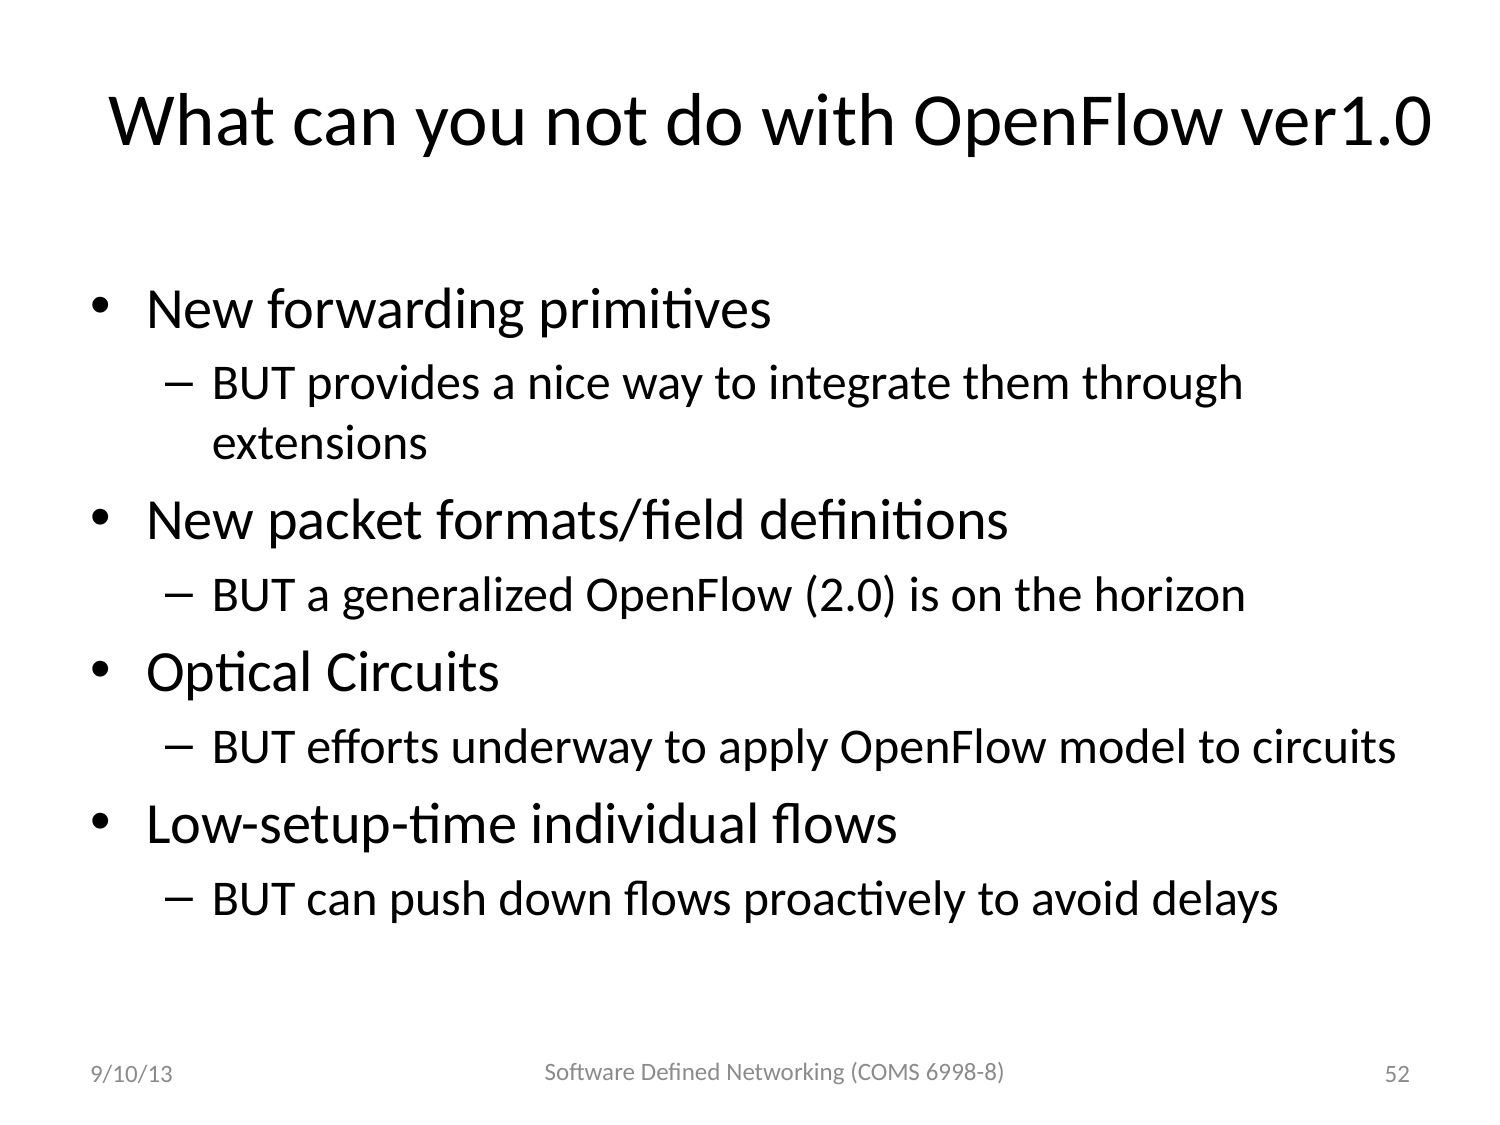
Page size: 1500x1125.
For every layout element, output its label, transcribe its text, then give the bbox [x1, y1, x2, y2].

list New forwarding primitives BUT provides a nice way to integrate them through extensions New packet formats/field definitions BUT a generalized OpenFlow (2.0) is on the horizon Optical Circuits BUT efforts underway to apply OpenFlow model to circuits Low-setup-time individual flows BUT can push down flows proactively to avoid delays [75, 262, 1425, 1005]
slide_number 52 [1074, 1042, 1425, 1103]
title What can you not do with OpenFlow ver1.0 [75, 40, 1468, 191]
footer Software Defined Networking (COMS 6998-8) [512, 1037, 1038, 1103]
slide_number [75, 1042, 425, 1103]
